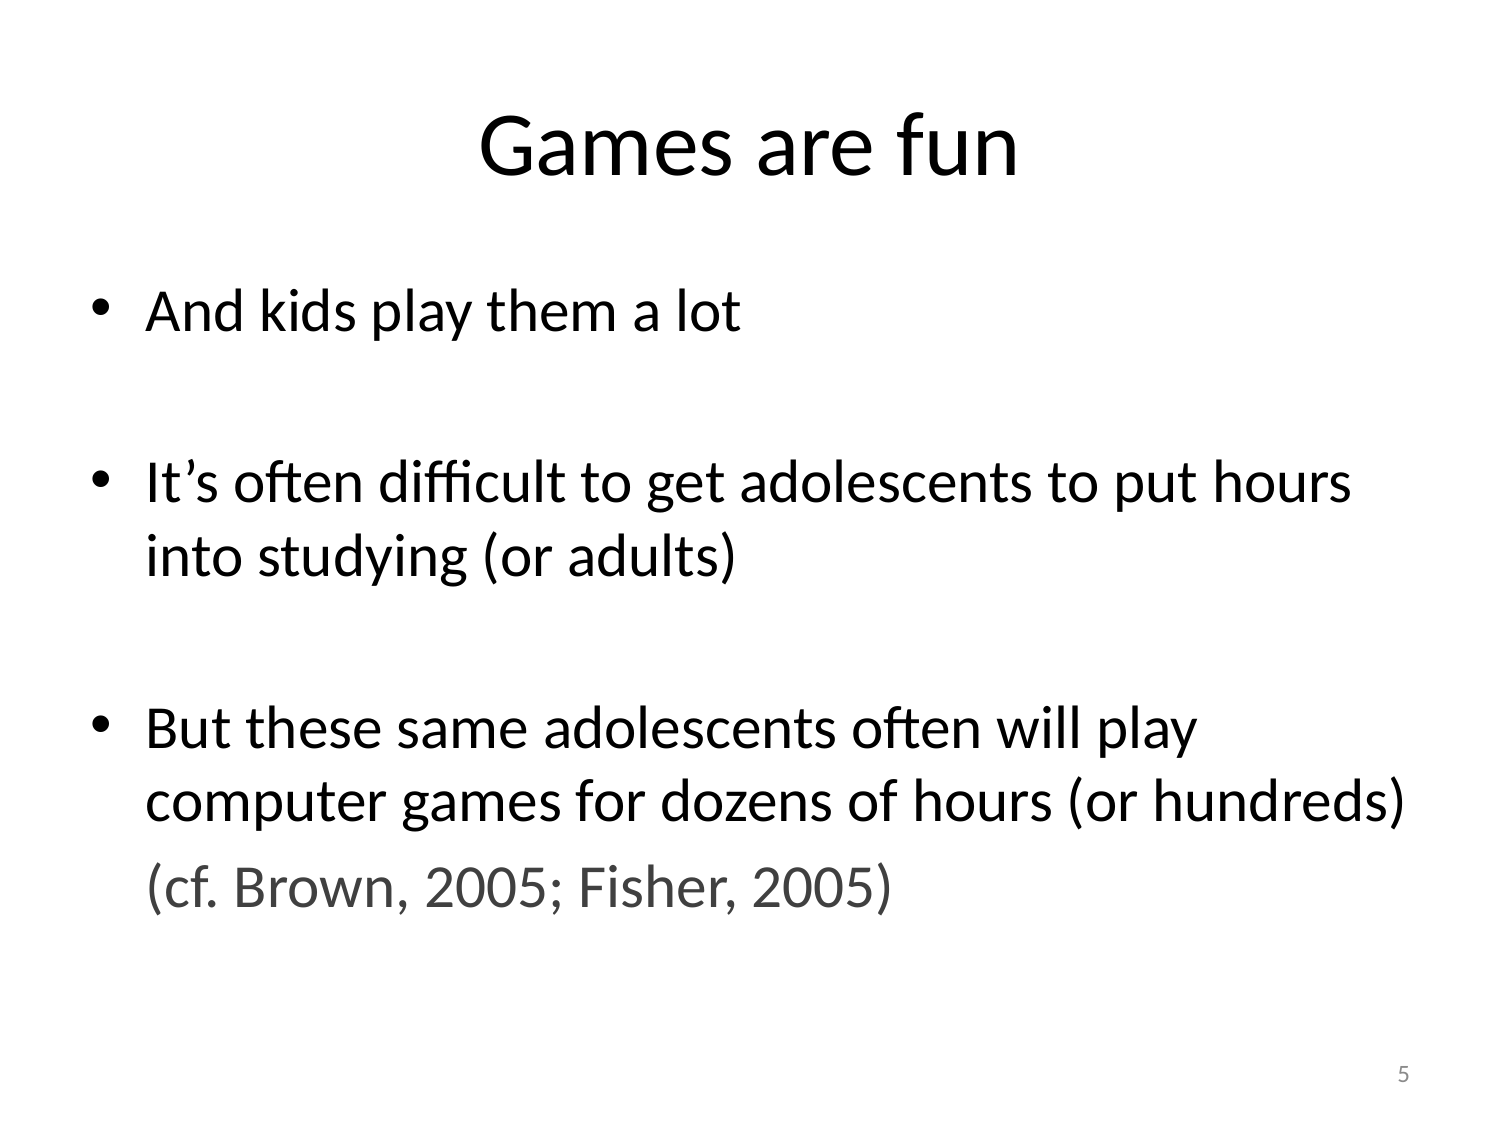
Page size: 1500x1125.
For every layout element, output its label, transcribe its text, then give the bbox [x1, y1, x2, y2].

slide_number 5 [1074, 1042, 1425, 1103]
list And kids play them a lot It’s often difficult to get adolescents to put hours into studying (or adults) But these same adolescents often will play computer games for dozens of hours (or hundreds) (cf. Brown, 2005; Fisher, 2005) [75, 262, 1425, 1005]
title Games are fun [75, 45, 1425, 233]
